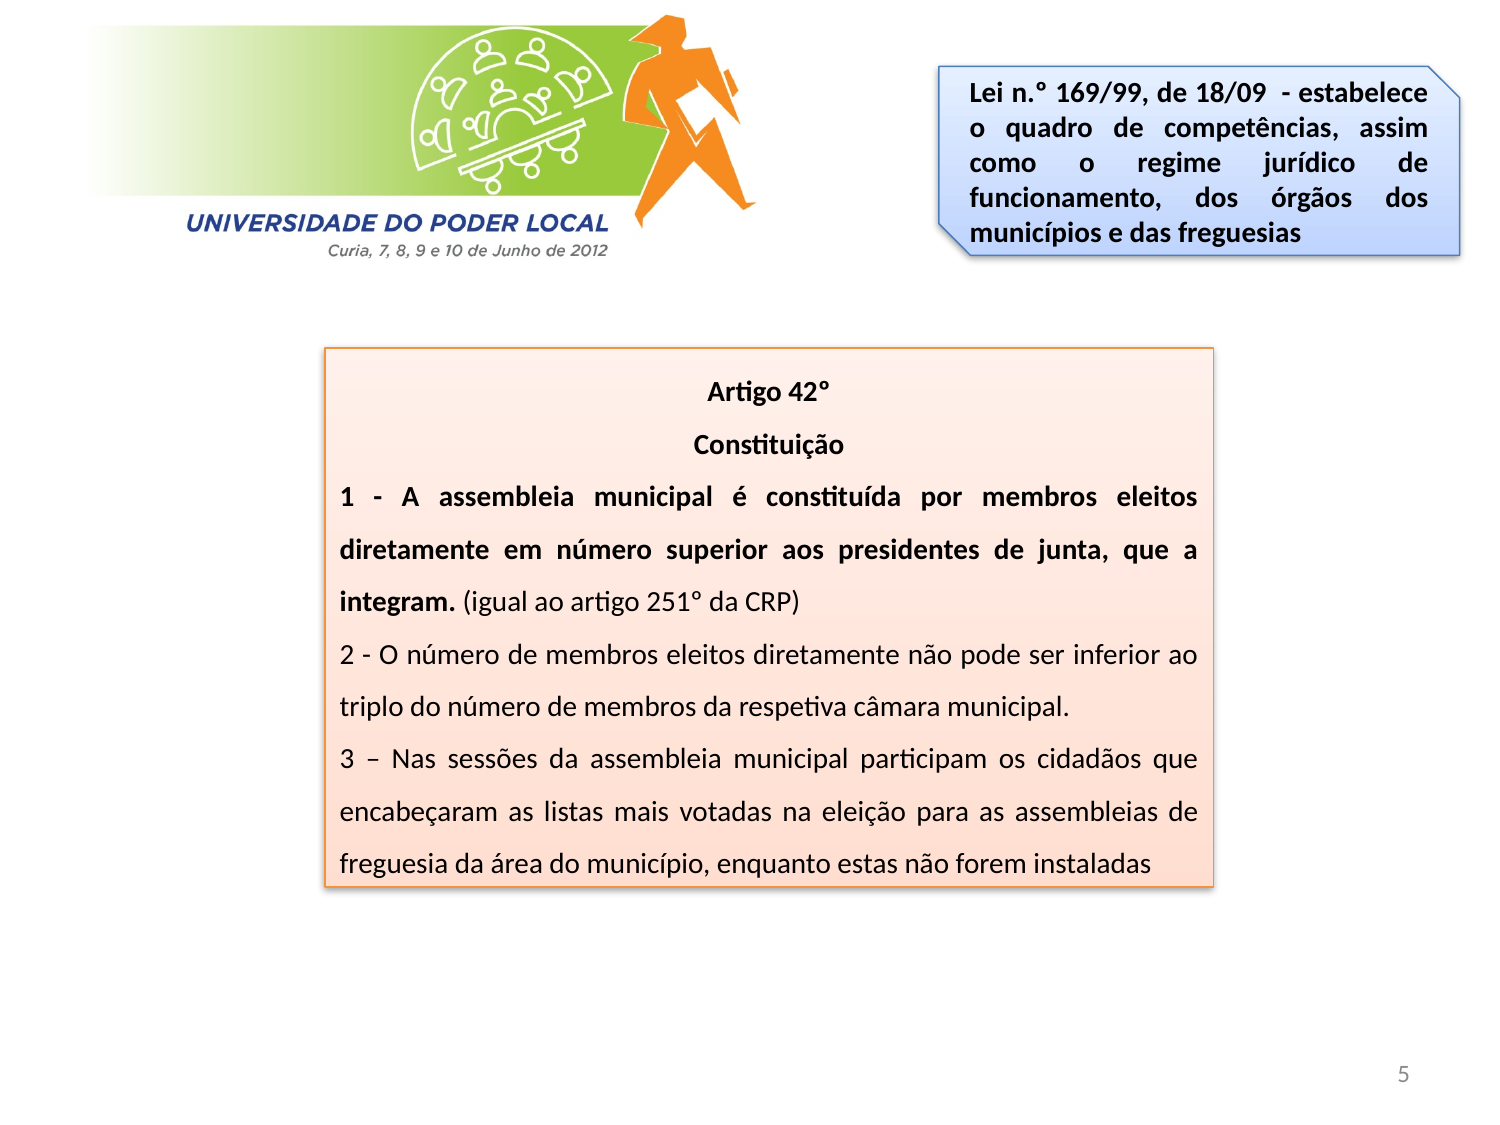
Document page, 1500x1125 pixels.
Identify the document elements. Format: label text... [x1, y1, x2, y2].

picture [9, 6, 762, 268]
text_box Artigo 42º Constituição 1 - A assembleia municipal é constituída por membros eleitos diretamente em número superior aos presidentes de junta, que a integram. (igual ao artigo 251º da CRP) 2 - O número de membros eleitos diretamente não pode ser inferior ao triplo do número de membros da respetiva câmara municipal. 3 – Nas sessões da assembleia municipal participam os cidadãos que encabeçaram as listas mais votadas na eleição para as assembleias de freguesia da área do município, enquanto estas não forem instaladas [324, 347, 1214, 888]
text_box Lei n.º 169/99, de 18/09 - estabelece o quadro de competências, assim como o regime jurídico de funcionamento, dos órgãos dos municípios e das freguesias [938, 65, 1461, 257]
slide_number 5 [1074, 1042, 1425, 1103]
